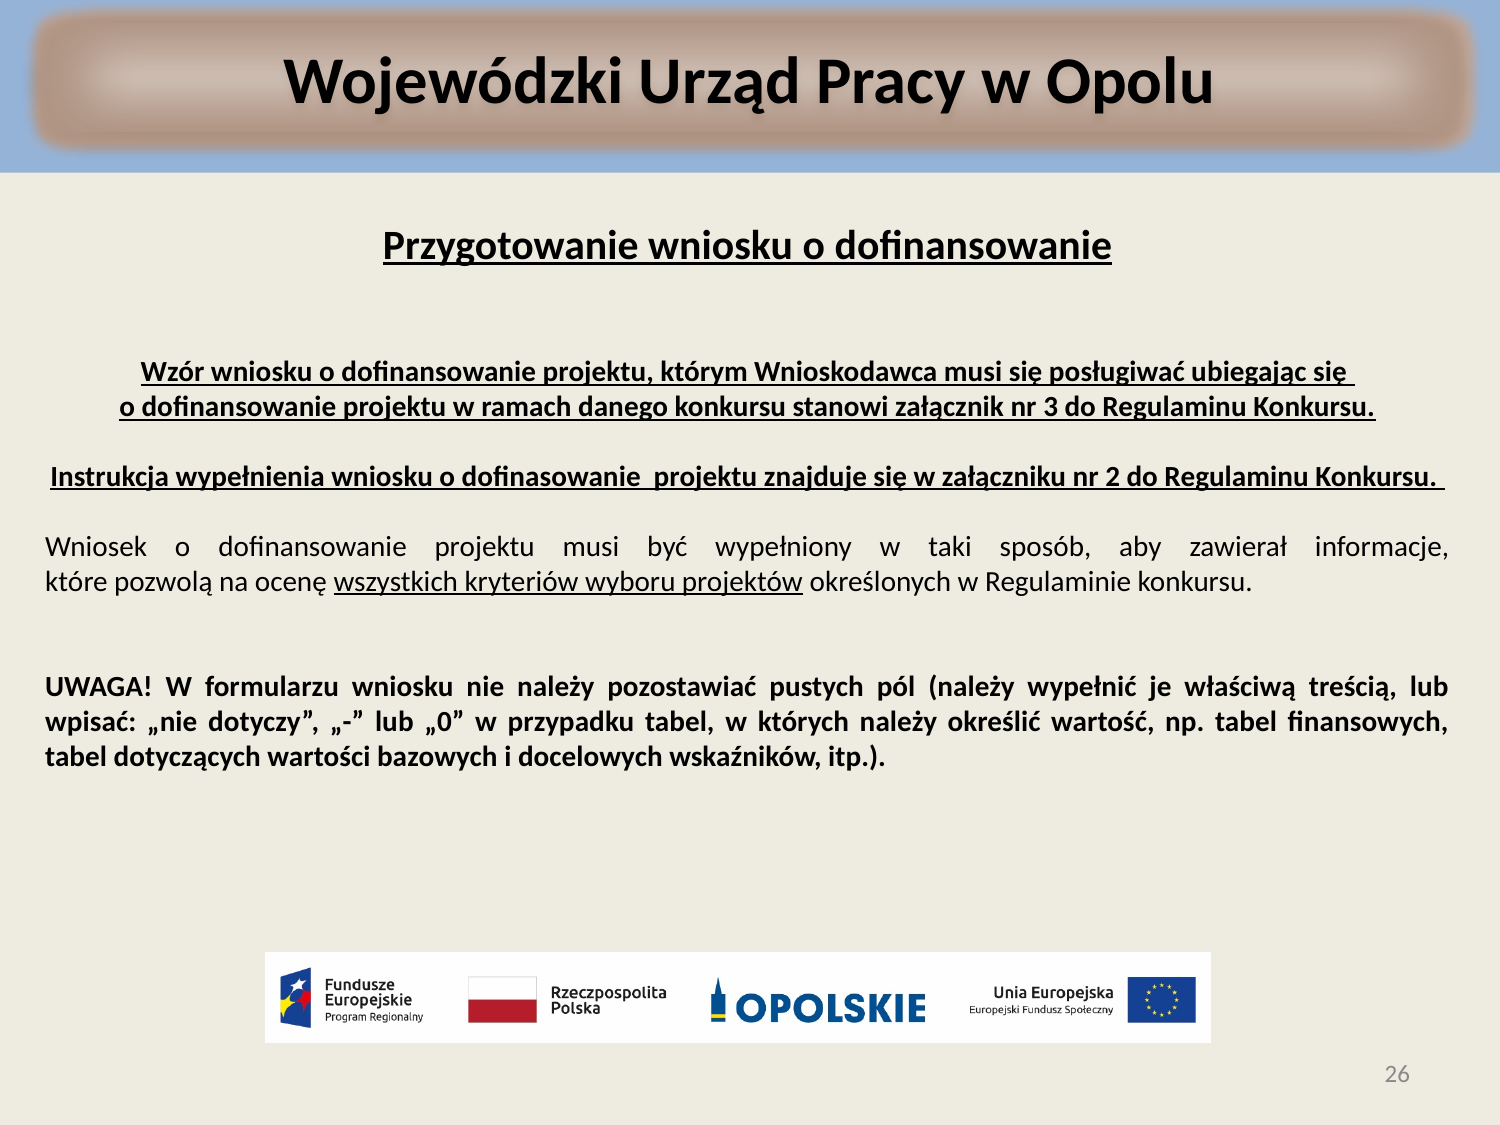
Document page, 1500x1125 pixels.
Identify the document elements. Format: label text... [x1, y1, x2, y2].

text_box [0, 0, 1500, 175]
slide_number 26 [1074, 1042, 1425, 1103]
picture [265, 951, 1211, 1043]
text_box Przygotowanie wniosku o dofinansowanie Wzór wniosku o dofinansowanie projektu, którym Wnioskodawca musi się posługiwać ubiegając się o dofinansowanie projektu w ramach danego konkursu stanowi załącznik nr 3 do Regulaminu Konkursu. Instrukcja wypełnienia wniosku o dofinasowanie projektu znajduje się w załączniku nr 2 do Regulaminu Konkursu. Wniosek o dofinansowanie projektu musi być wypełniony w taki sposób, aby zawierał informacje, które pozwolą na ocenę wszystkich kryteriów wyboru projektów określonych w Regulaminie konkursu. UWAGA! W formularzu wniosku nie należy pozostawiać pustych pól (należy wypełnić je właściwą treścią, lub wpisać: „nie dotyczy”, „-” lub „0” w przypadku tabel, w których należy określić wartość, np. tabel finansowych, tabel dotyczących wartości bazowych i docelowych wskaźników, itp.). [30, 210, 1465, 850]
